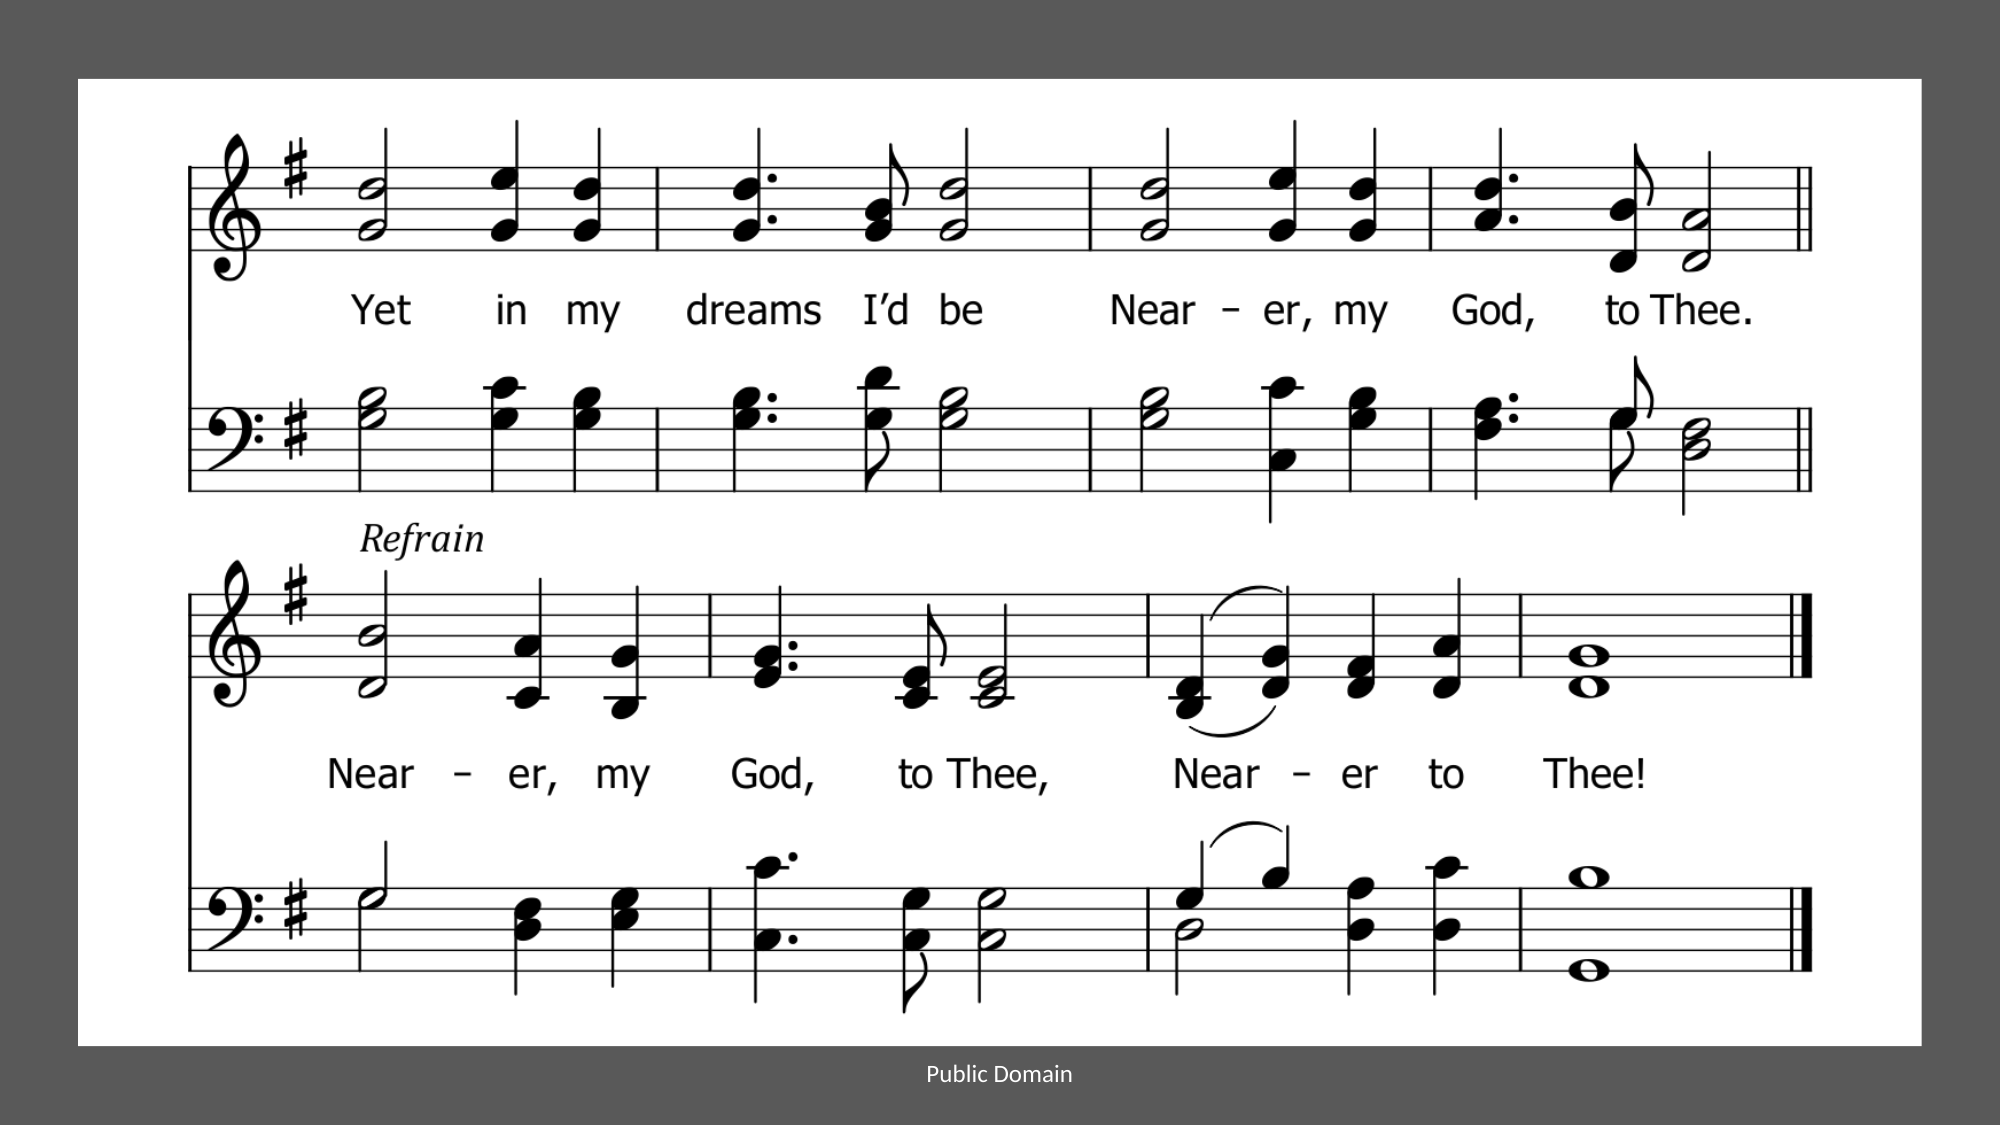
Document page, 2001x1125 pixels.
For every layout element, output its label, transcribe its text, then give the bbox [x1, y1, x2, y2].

picture [187, 105, 1813, 1020]
text_box [0, 0, 2000, 1125]
footer Public Domain [662, 1042, 1338, 1103]
text_box [77, 78, 1923, 1047]
